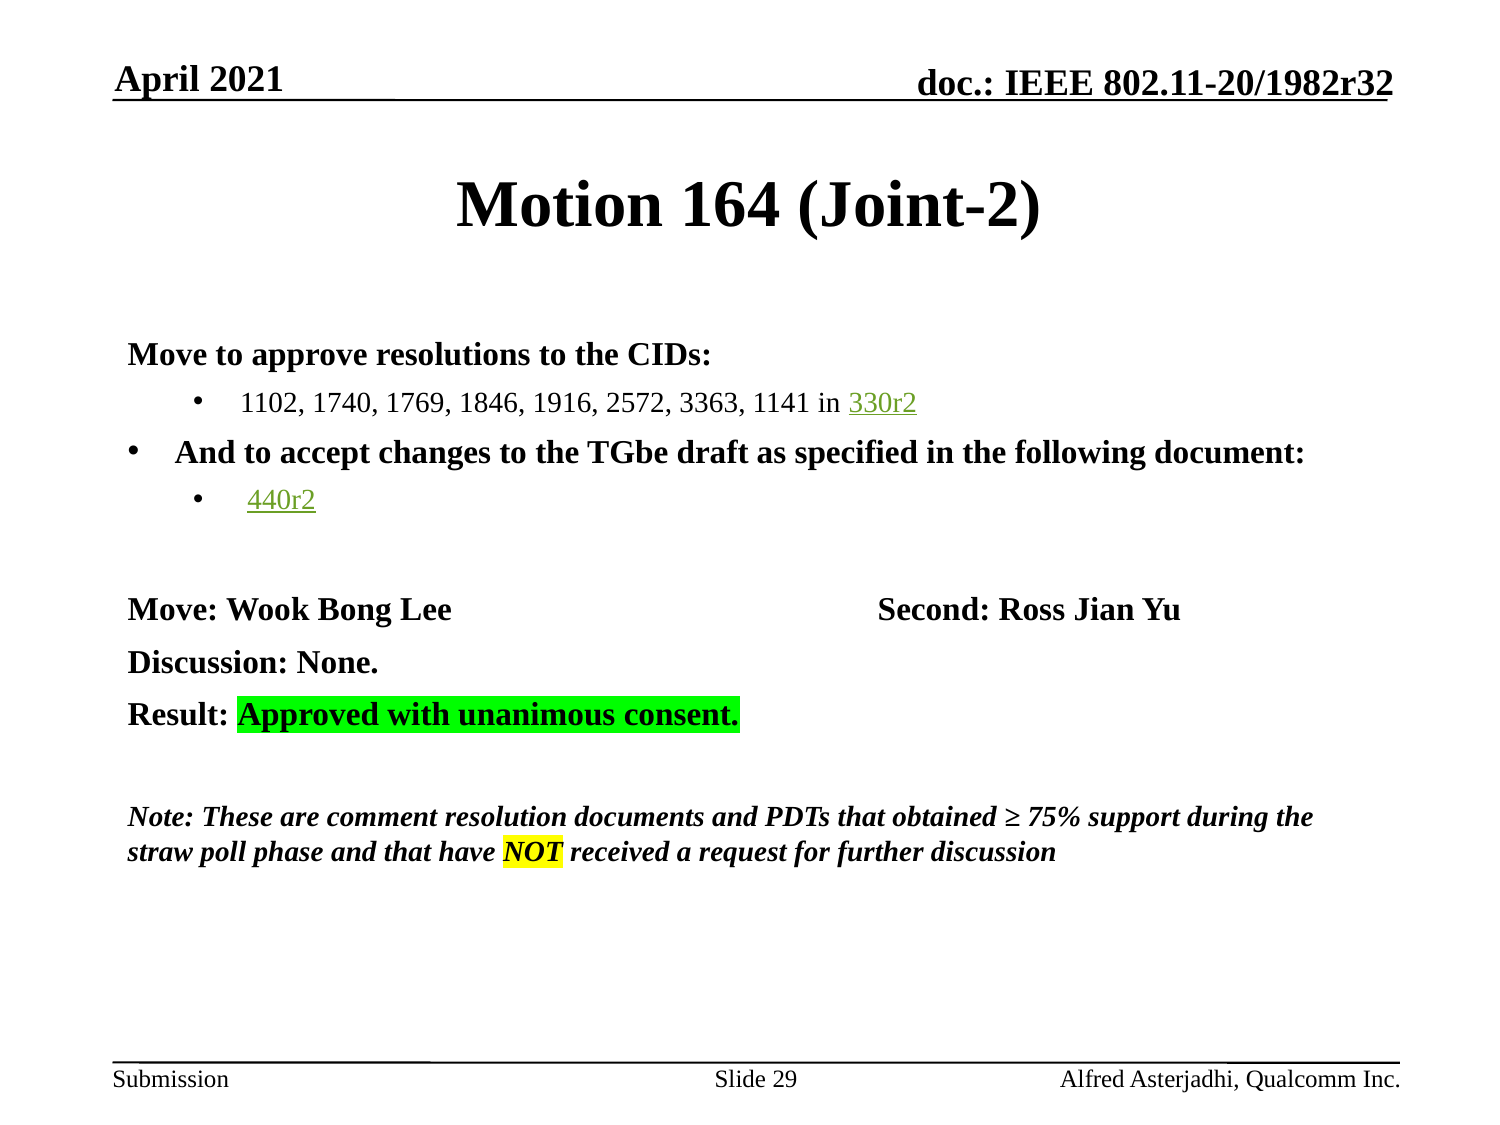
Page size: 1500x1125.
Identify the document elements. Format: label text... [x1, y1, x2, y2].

title Motion 164 (Joint-2) [112, 112, 1388, 288]
slide_number Slide 29 [712, 1061, 800, 1123]
list Move to approve resolutions to the CIDs: 1102, 1740, 1769, 1846, 1916, 2572, 3363, 1141 in 330r2 And to accept changes to the TGbe draft as specified in the following document: 440r2 Move: Wook Bong Lee Second: Ross Jian Yu Discussion: None. Result: Approved with unanimous consent. Note: These are comment resolution documents and PDTs that obtained ≥ 75% support during the straw poll phase and that have NOT received a request for further discussion [112, 324, 1388, 1063]
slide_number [114, 54, 423, 100]
footer Alfred Asterjadhi, Qualcomm Inc. [878, 1061, 1402, 1093]
